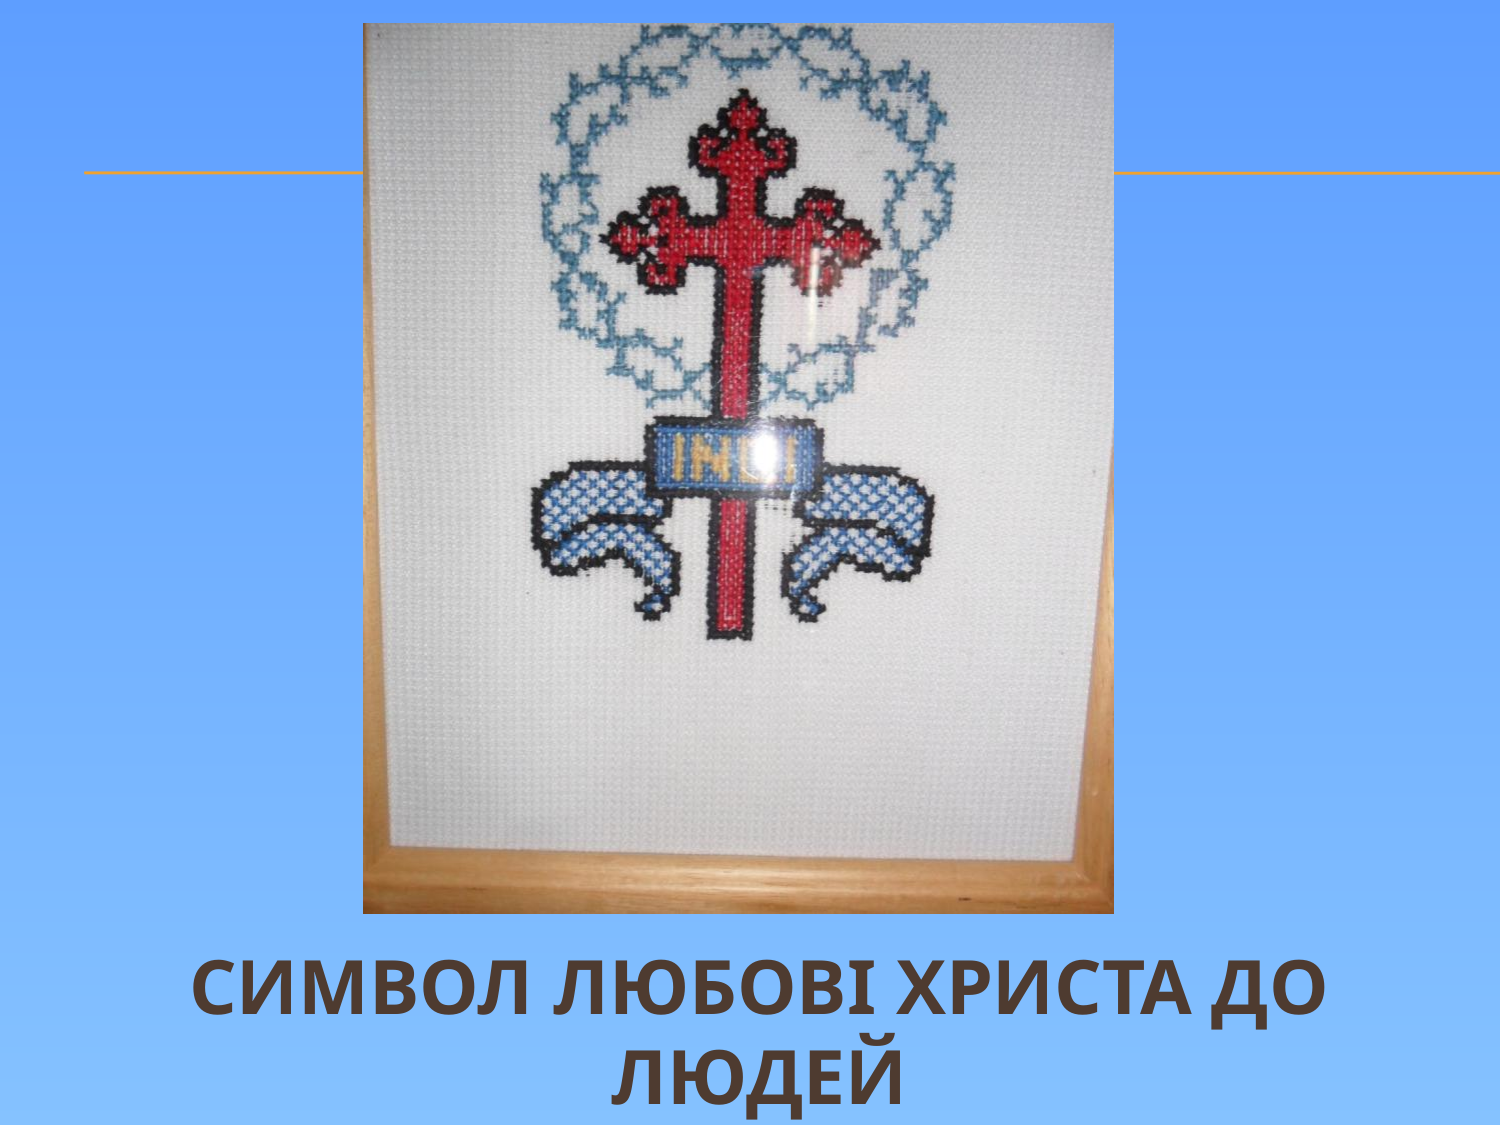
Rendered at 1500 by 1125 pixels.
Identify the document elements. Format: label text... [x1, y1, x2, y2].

title Символ любові христа до людей [46, 960, 1472, 1099]
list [362, 23, 1114, 915]
